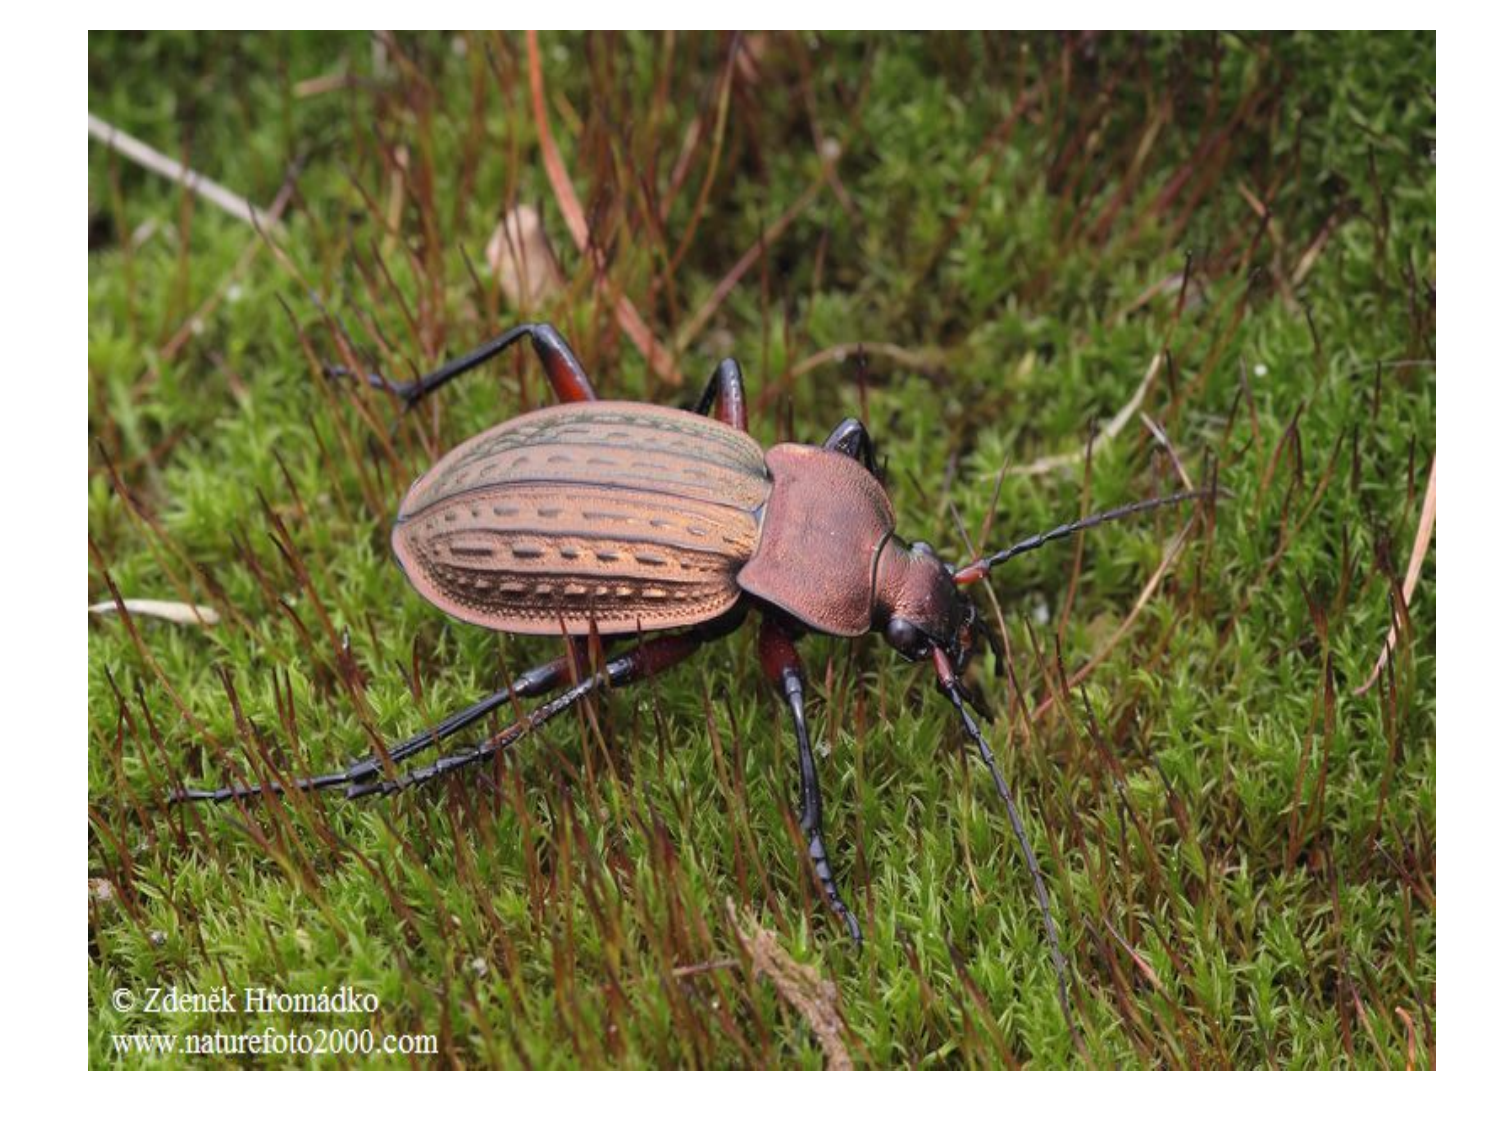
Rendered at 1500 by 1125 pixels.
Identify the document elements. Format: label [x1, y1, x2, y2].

picture [88, 30, 1436, 1071]
